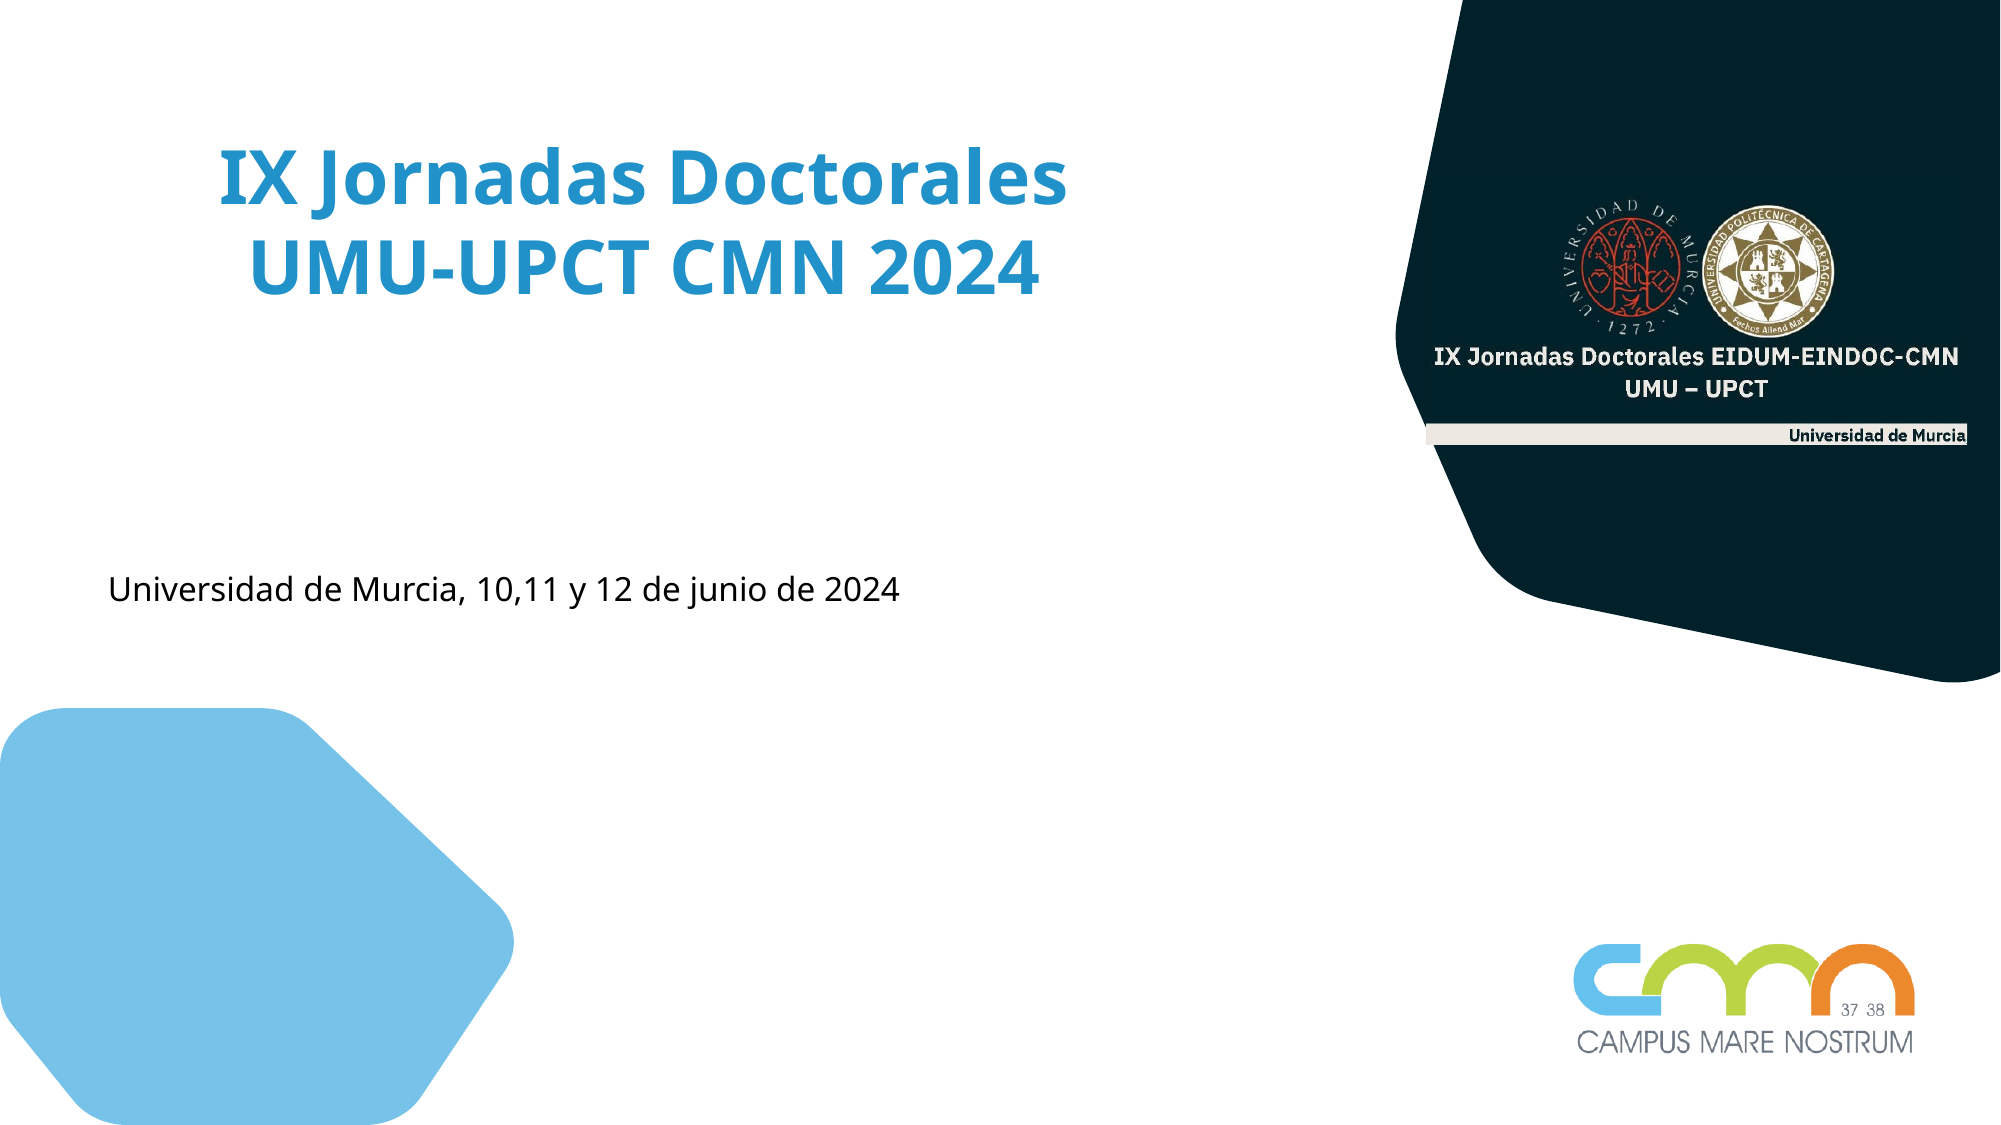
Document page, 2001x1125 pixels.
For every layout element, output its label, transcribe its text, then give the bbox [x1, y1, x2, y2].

title IX Jornadas Doctorales UMU-UPCT CMN 2024 [163, 110, 1125, 287]
list Universidad de Murcia, 10,11 y 12 de junio de 2024 [92, 544, 973, 641]
text_box [58, 287, 1372, 506]
picture [1426, 177, 1968, 445]
picture [1559, 917, 1939, 1074]
